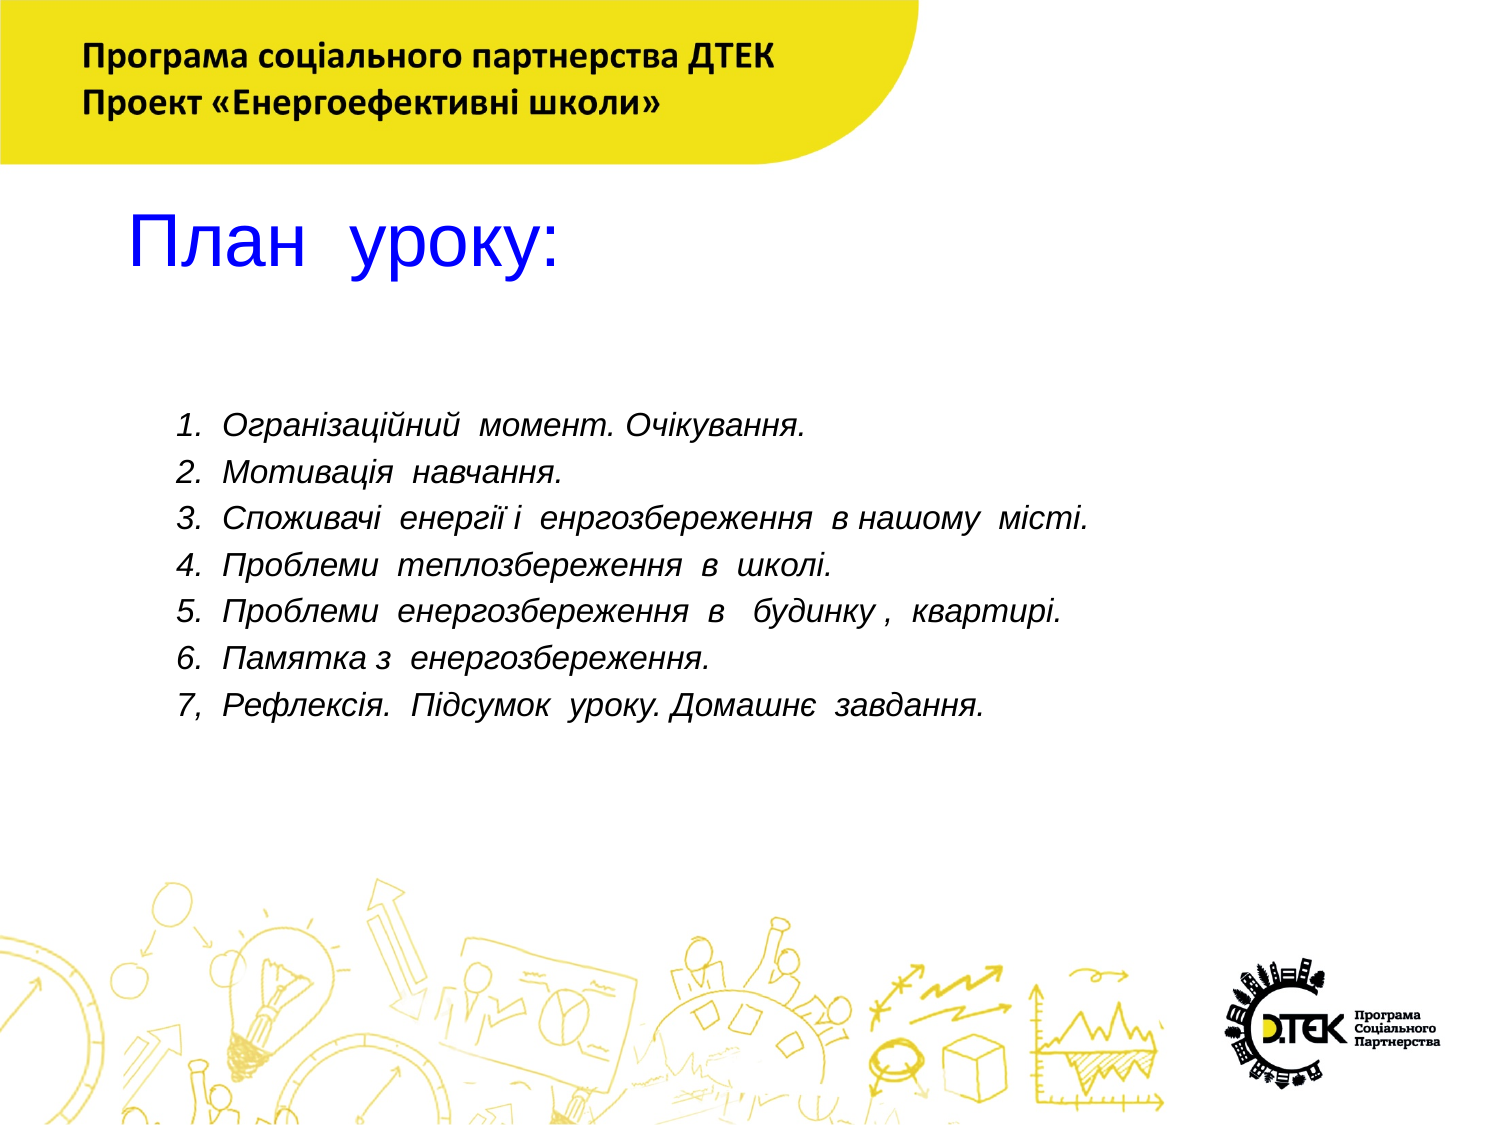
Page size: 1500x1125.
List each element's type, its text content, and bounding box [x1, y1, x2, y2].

list 1. Огранізаційний момент. Очікування. 2. Мотивація навчання. 3. Споживачі енергії і енргозбереження в нашому місті. 4. Проблеми теплозбереження в школі. 5. Проблеми енергозбереження в будинку , квартирі. 6. Памятка з енергозбереження. 7, Рефлексія. Підсумок уроку. Домашнє завдання. [123, 302, 1444, 1022]
picture [0, 0, 1500, 1125]
title План уроку: [111, 160, 1432, 312]
